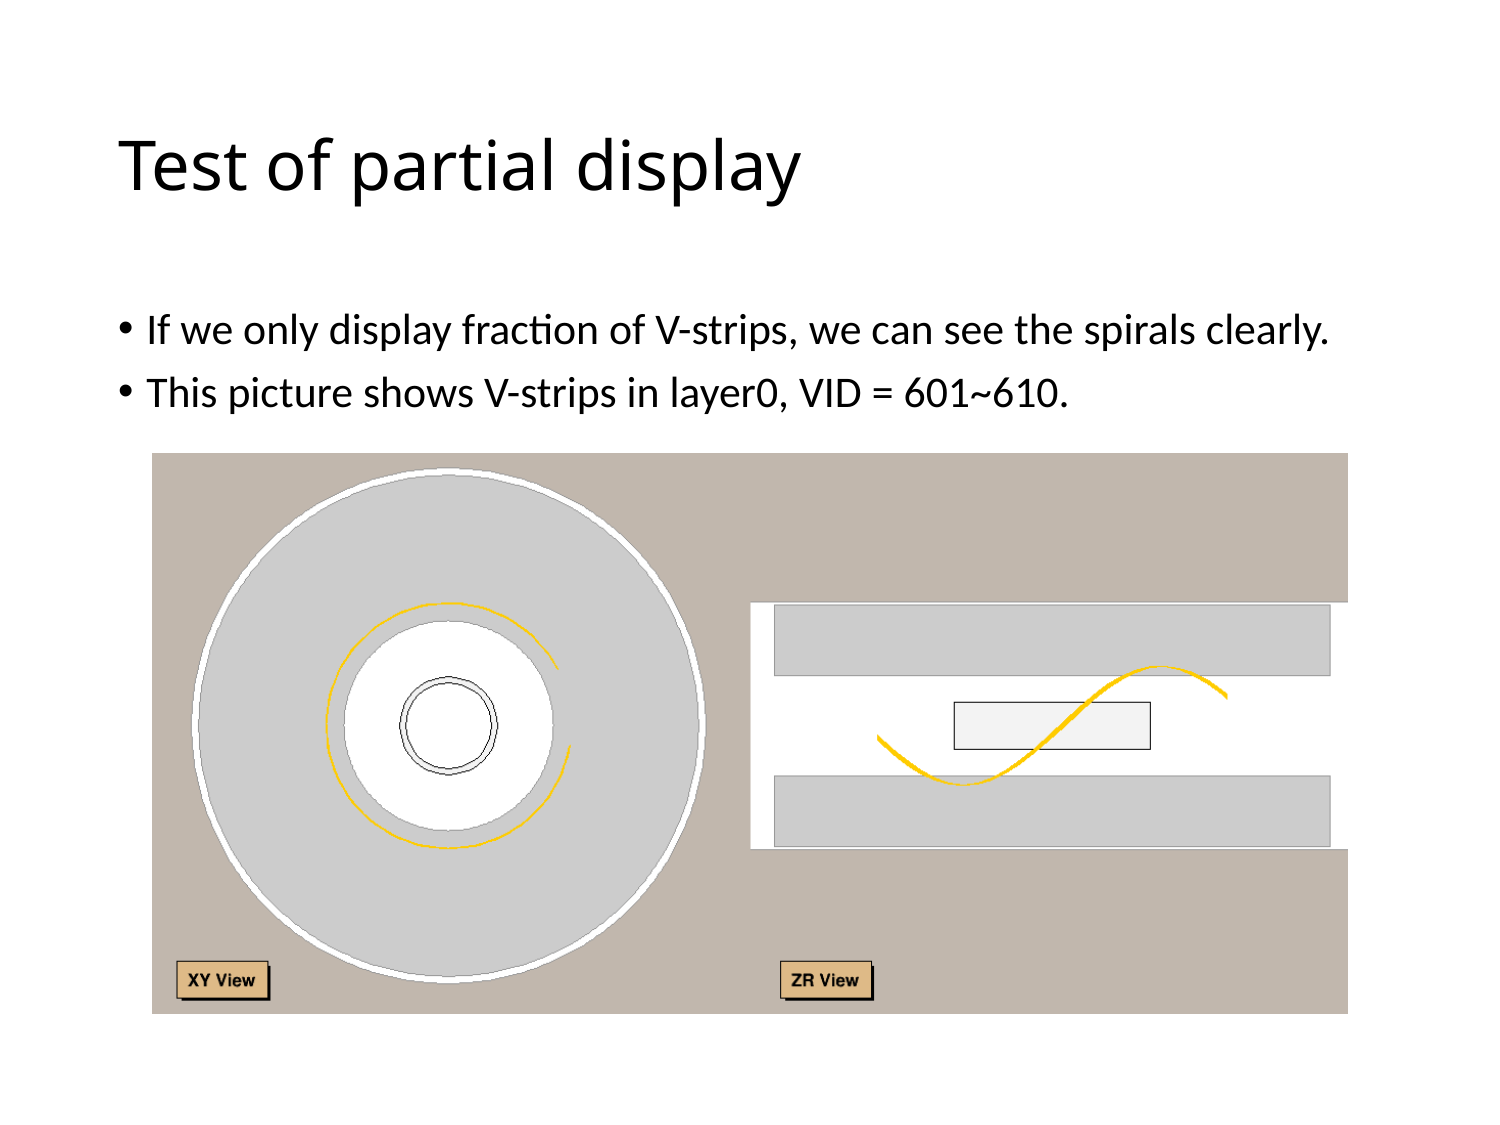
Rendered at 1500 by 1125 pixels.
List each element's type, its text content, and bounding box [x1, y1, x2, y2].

list If we only display fraction of V-strips, we can see the spirals clearly. This picture shows V-strips in layer0, VID = 601~610. [103, 299, 1397, 1014]
picture [152, 453, 1348, 1014]
title Test of partial display [103, 59, 1397, 278]
